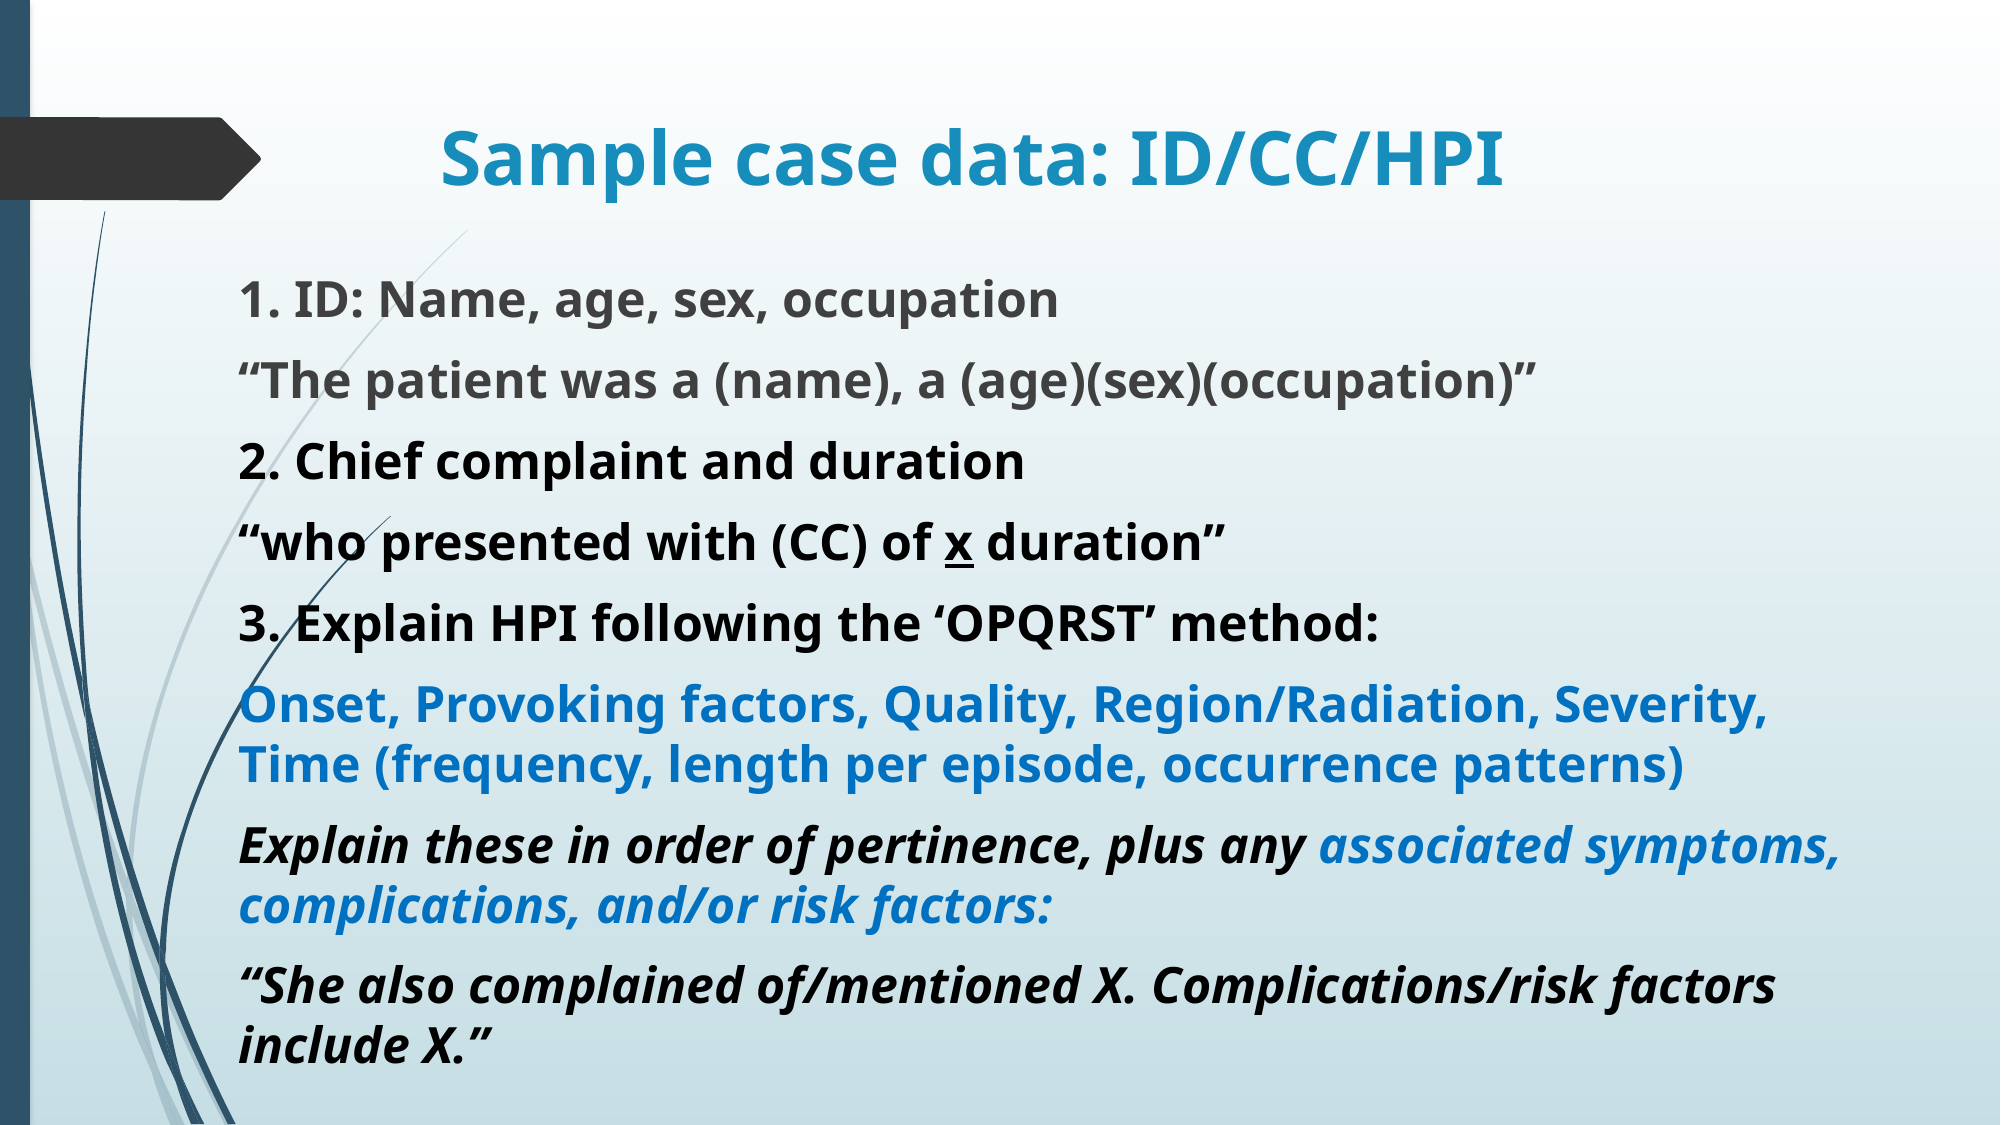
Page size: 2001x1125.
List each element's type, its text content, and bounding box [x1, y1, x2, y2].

list 1. ID: Name, age, sex, occupation “The patient was a (name), a (age)(sex)(occupation)” 2. Chief complaint and duration “who presented with (CC) of x duration” 3. Explain HPI following the ‘OPQRST’ method: Onset, Provoking factors, Quality, Region/Radiation, Severity, Time (frequency, length per episode, occurrence patterns) Explain these in order of pertinence, plus any associated symptoms, complications, and/or risk factors: “She also complained of/mentioned X. Complications/risk factors include X.” [223, 260, 1888, 1125]
title Sample case data: ID/CC/HPI [425, 102, 1888, 260]
